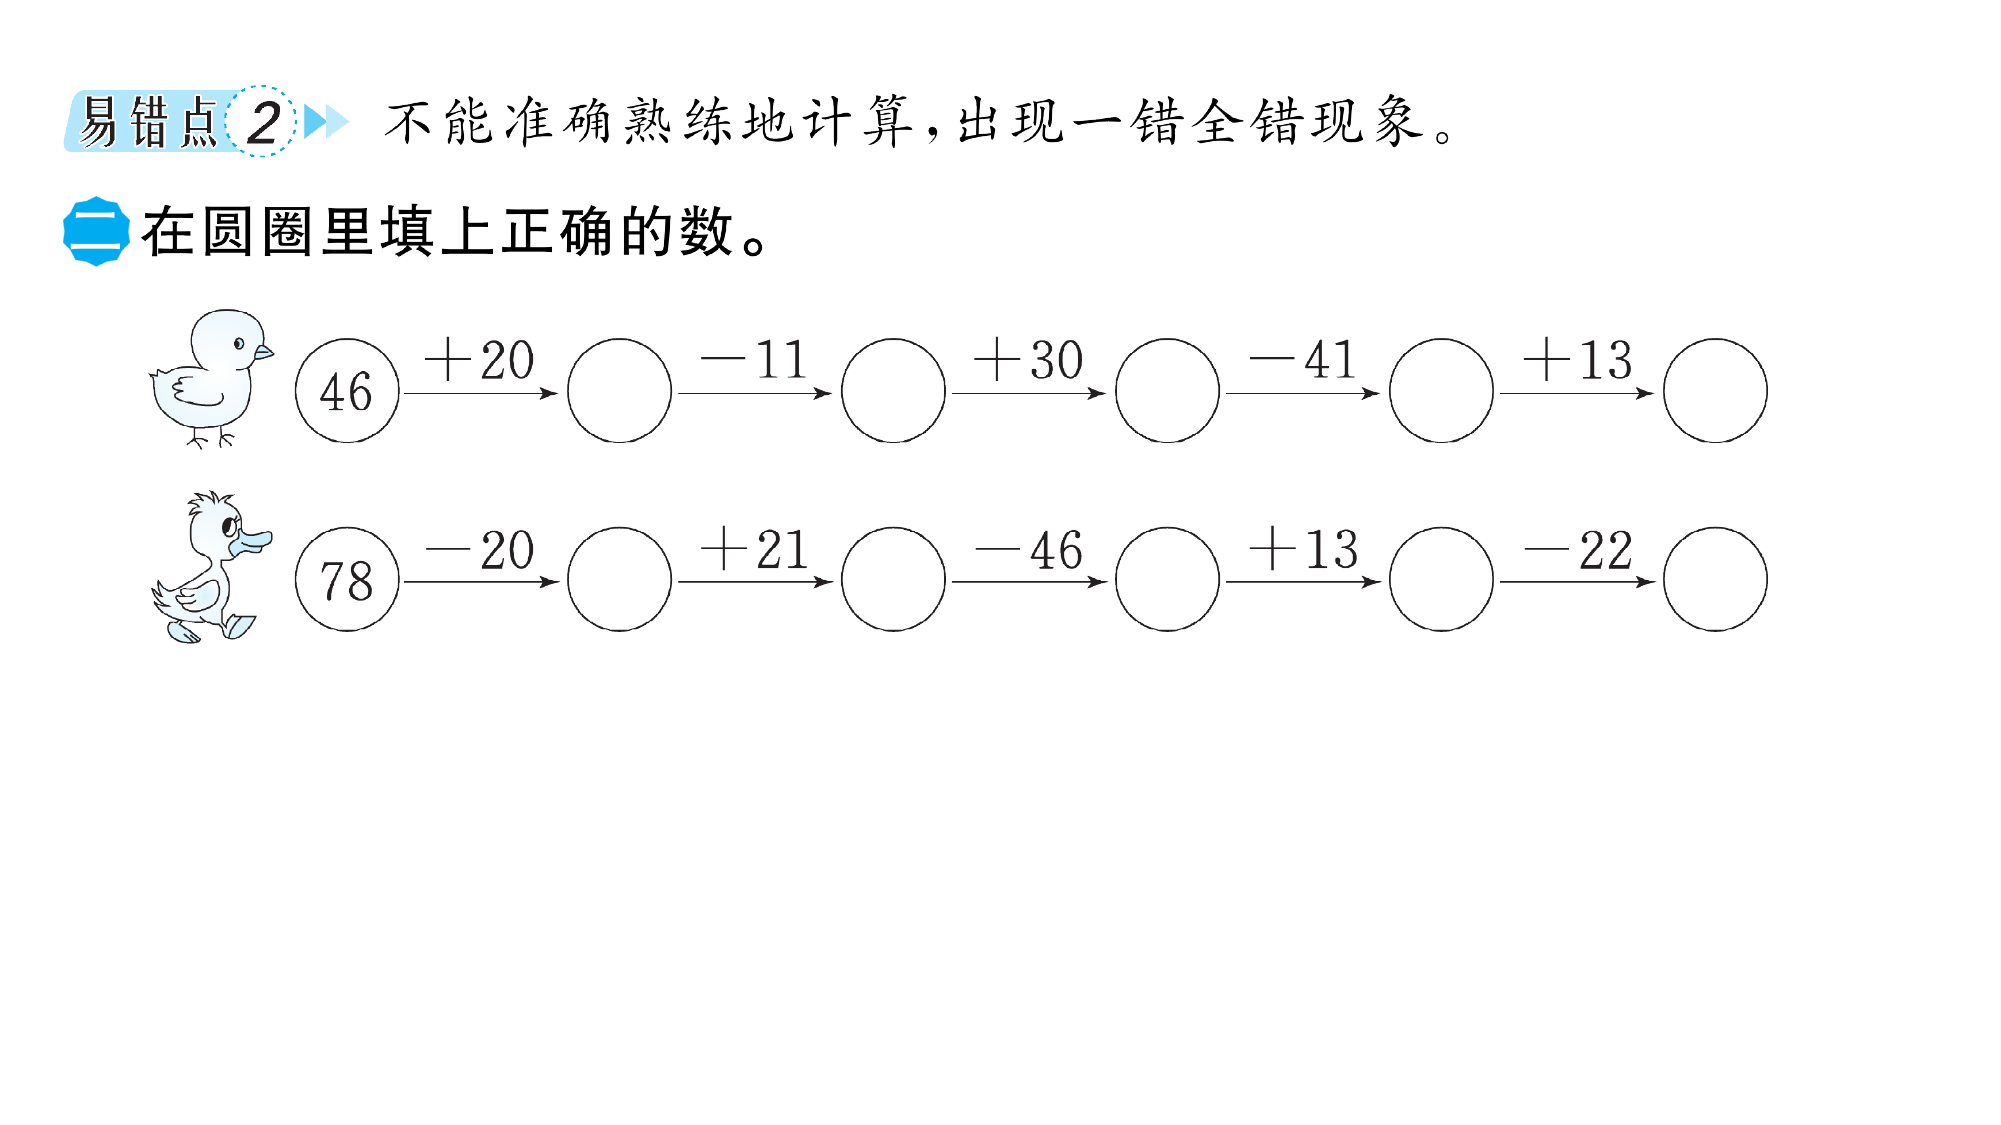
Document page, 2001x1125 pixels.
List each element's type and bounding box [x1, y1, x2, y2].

picture [58, 58, 1949, 670]
